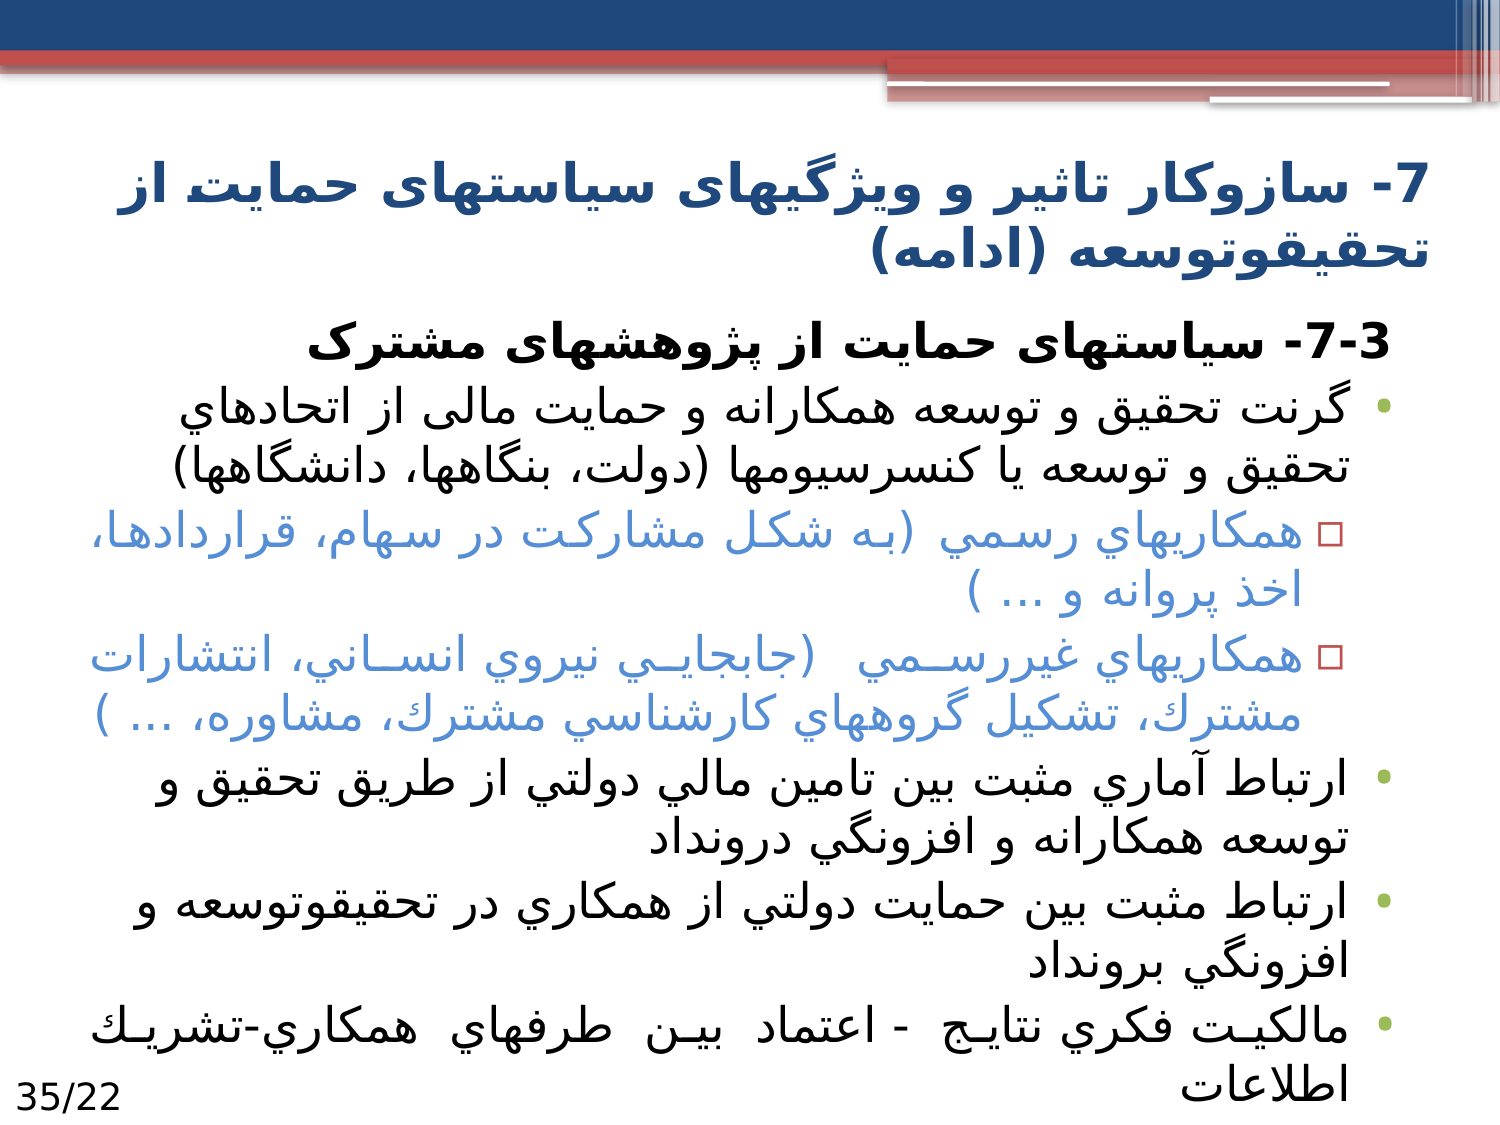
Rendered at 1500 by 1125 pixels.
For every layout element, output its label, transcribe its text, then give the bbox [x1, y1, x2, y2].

slide_number 22/35 [0, 1065, 75, 1125]
text_box 7- سازوکار تاثیر و ویژگی­های سیاست­های حمایت از تحقیق‏و‏توسعه (ادامه) [76, 125, 1447, 301]
list 7-3- سیاست­های حمایت از پژوهش­های مشترک گرنت­ تحقيق و توسعه همكارانه و حمايت مالی از اتحادهاي تحقيق و توسعه يا كنسرسيوم­ها (دولت، بنگاه­ها، دانشگاه­ها) همكاري­هاي رسمي (به شكل مشاركت در سهام، قراردادها، اخذ پروانه و ... ) همكاري­هاي غيررسمي (جابجايي نيروي انساني، انتشارات مشترك، تشکیل گروه­هاي كارشناسي مشترك، مشاوره، ... ) ارتباط آماري مثبت بين تامين مالي دولتي از طريق تحقيق و توسعه همكارانه و افزونگي درونداد ارتباط مثبت بين حمايت دولتي از همكاري در تحقیق‏و‏توسعه و افزونگي برونداد مالكيت فكري نتايج - اعتماد بين طرفهاي همكاري-تشريك اطلاعات [75, 302, 1425, 1125]
